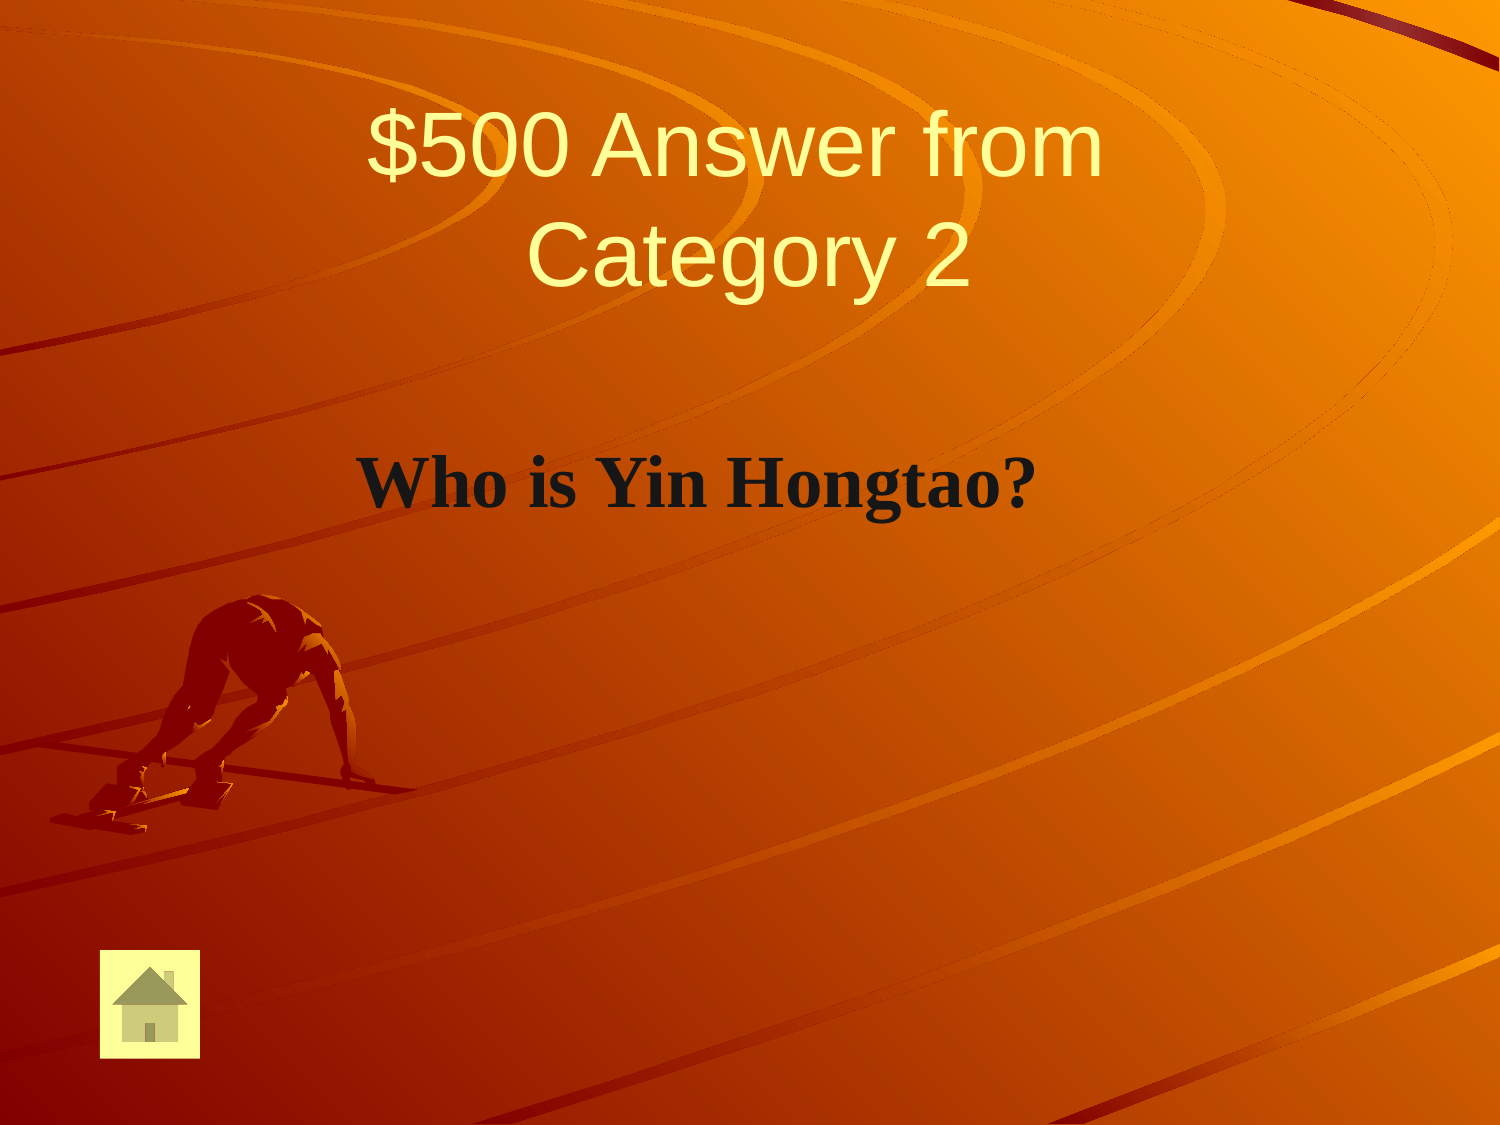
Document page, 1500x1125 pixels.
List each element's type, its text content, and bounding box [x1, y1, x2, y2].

text_box [99, 950, 200, 1059]
text_box Who is Yin Hongtao? [330, 424, 1074, 530]
title $500 Answer from Category 2 [75, 106, 1425, 313]
